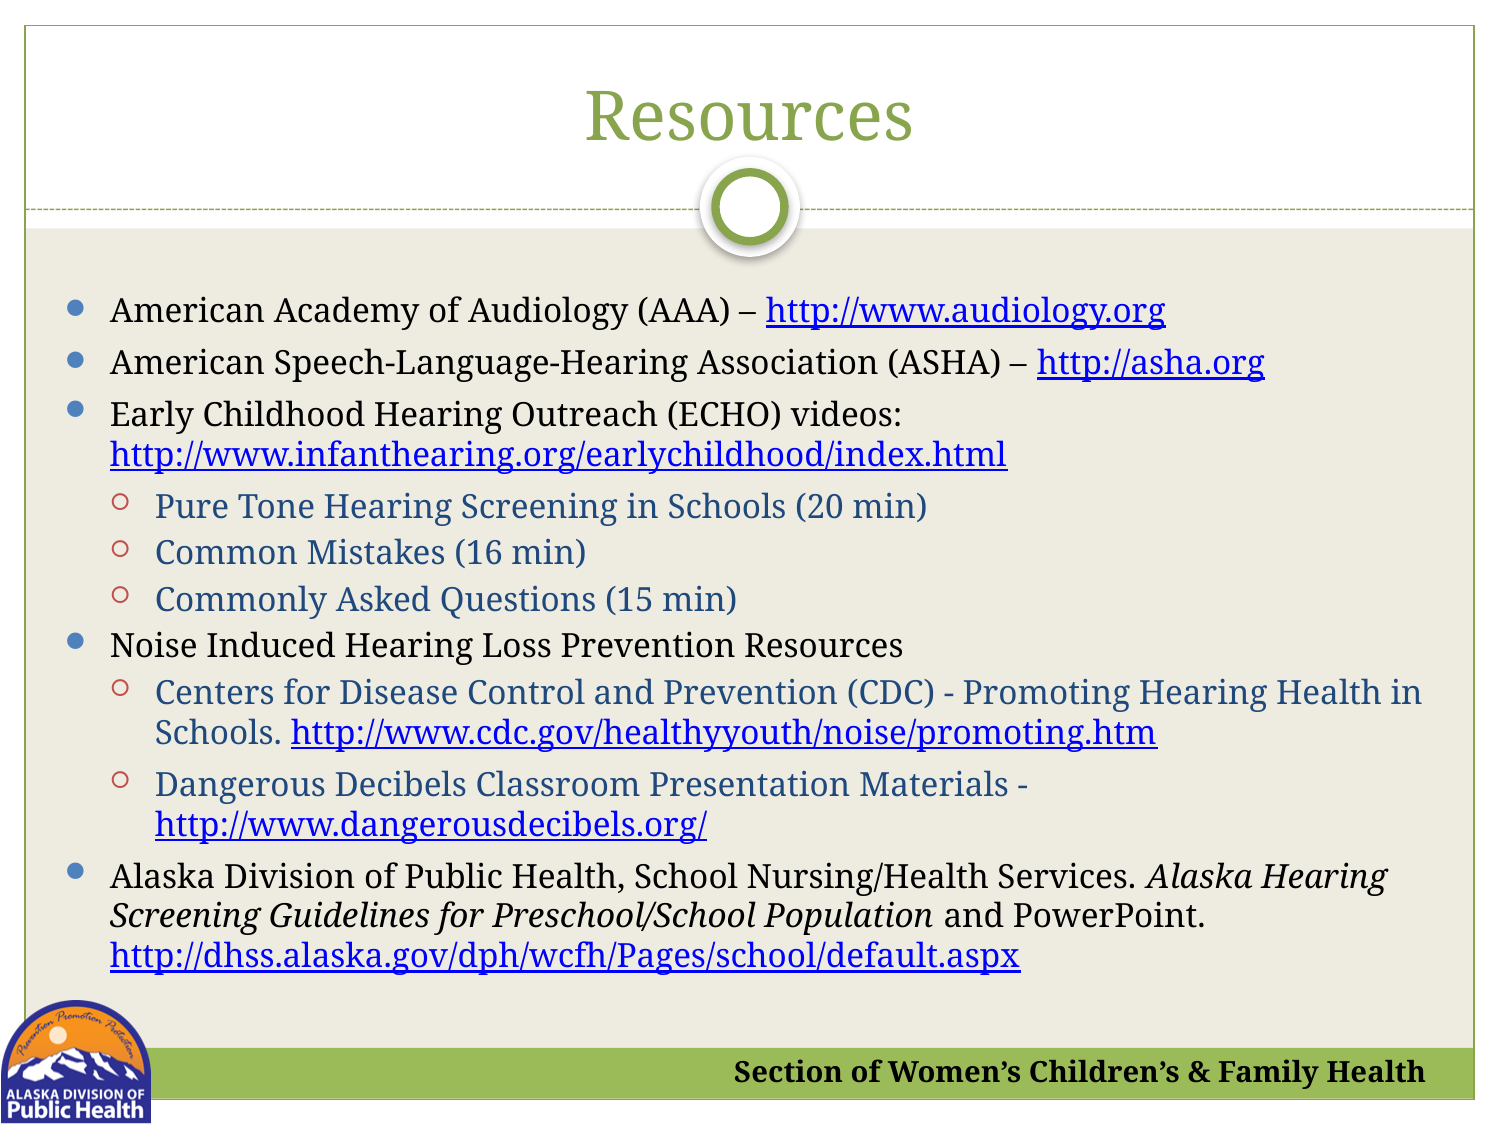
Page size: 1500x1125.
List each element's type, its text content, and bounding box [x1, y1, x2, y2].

text_box Section of Women’s Children’s & Family Health [699, 1037, 1463, 1098]
list American Academy of Audiology (AAA) – http://www.audiology.org American Speech-Language-Hearing Association (ASHA) – http://asha.org Early Childhood Hearing Outreach (ECHO) videos: http://www.infanthearing.org/earlychildhood/index.html Pure Tone Hearing Screening in Schools (20 min) Common Mistakes (16 min) Commonly Asked Questions (15 min) Noise Induced Hearing Loss Prevention Resources Centers for Disease Control and Prevention (CDC) - Promoting Hearing Health in Schools. http://www.cdc.gov/healthyyouth/noise/promoting.htm Dangerous Decibels Classroom Presentation Materials - http://www.dangerousdecibels.org/ Alaska Division of Public Health, School Nursing/Health Services. Alaska Hearing Screening Guidelines for Preschool/School Population and PowerPoint. http://dhss.alaska.gov/dph/wcfh/Pages/school/default.aspx [50, 282, 1445, 1033]
title Resources [49, 37, 1450, 162]
picture [0, 999, 153, 1125]
